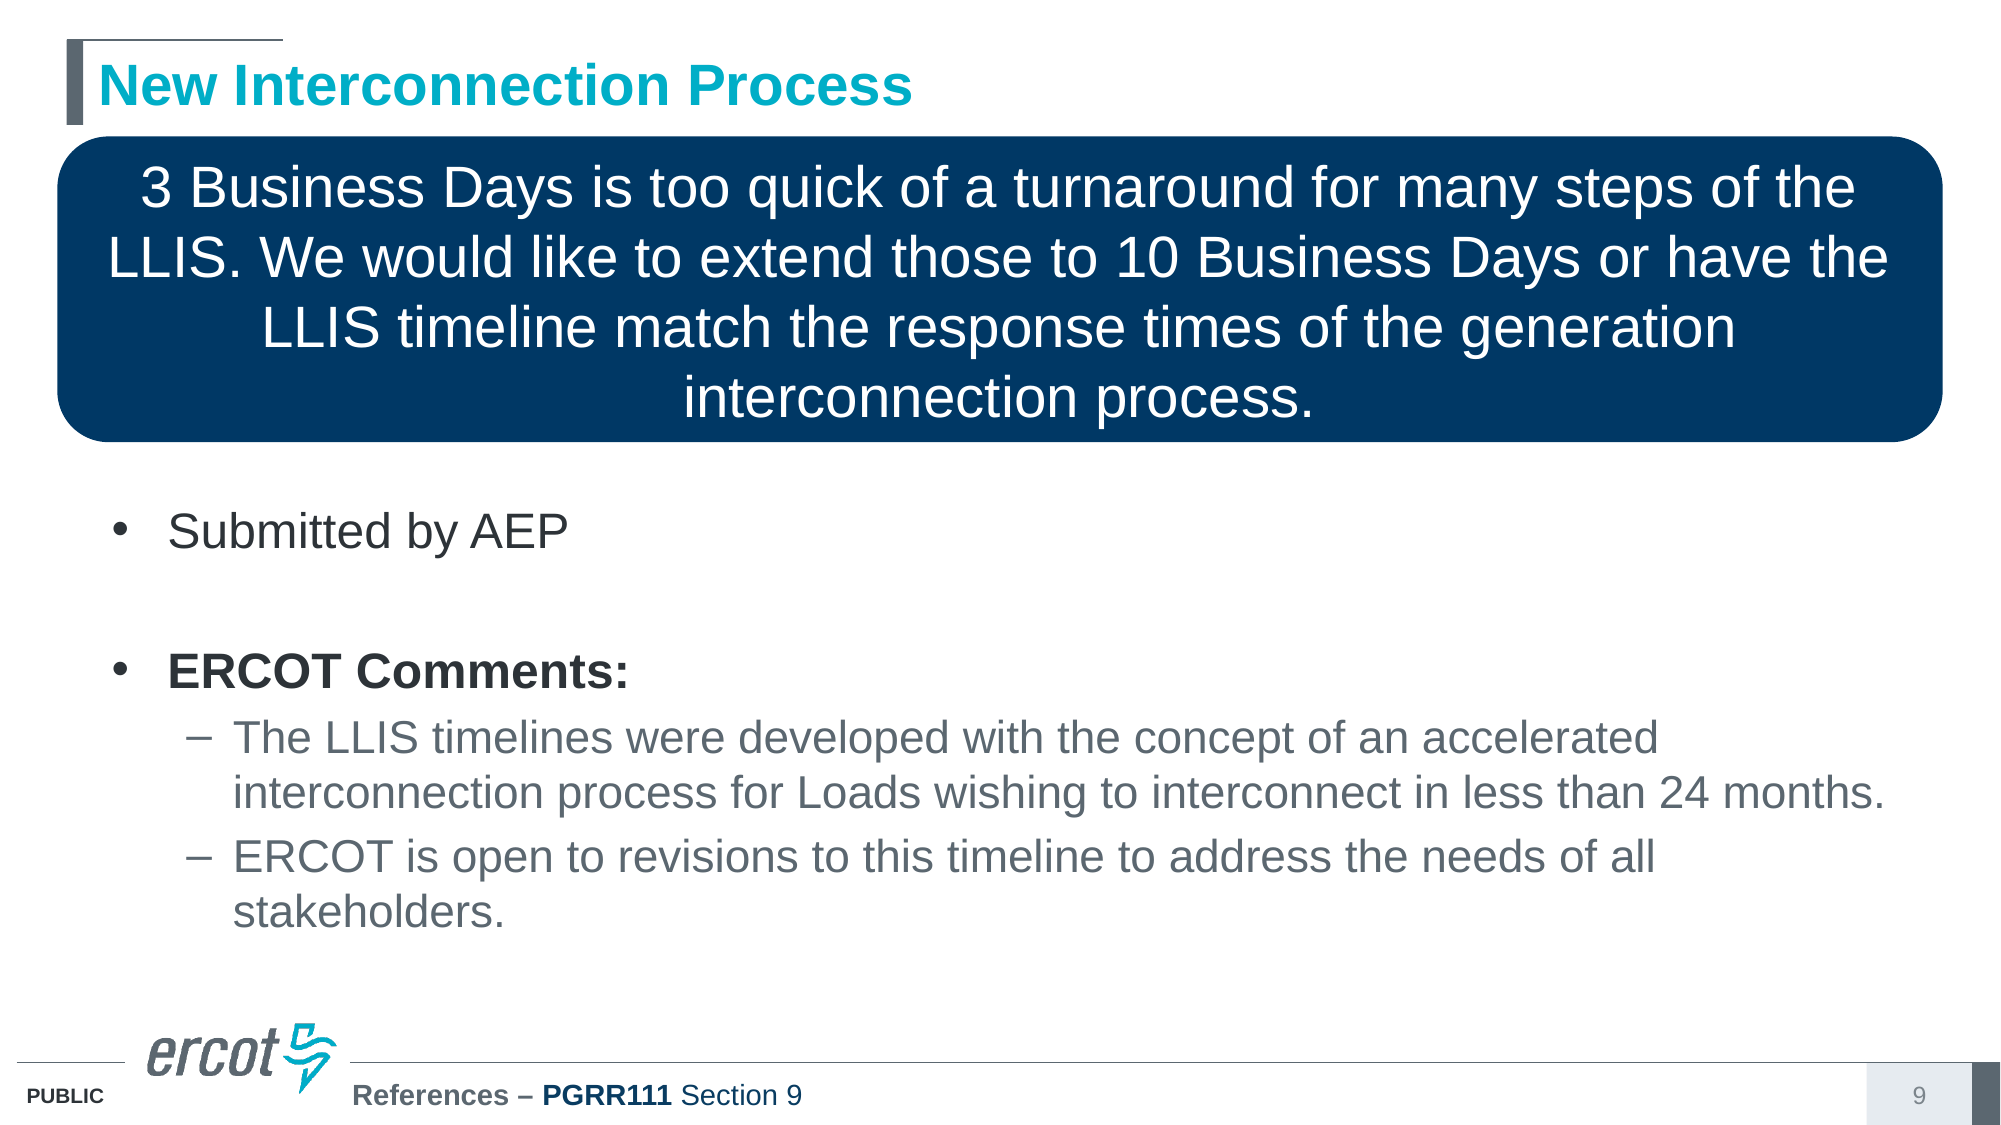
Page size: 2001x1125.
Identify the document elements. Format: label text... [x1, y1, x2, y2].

text_box References – PGRR111 Section 9 [337, 1069, 1137, 1119]
text_box 3 Business Days is too quick of a turnaround for many steps of the LLIS. We would like to extend those to 10 Business Days or have the LLIS timeline match the response times of the generation interconnection process. [55, 134, 1945, 445]
list Submitted by AEP ERCOT Comments: The LLIS timelines were developed with the concept of an accelerated interconnection process for Loads wishing to interconnect in less than 24 months. ERCOT is open to revisions to this timeline to address the needs of all stakeholders. [66, 453, 1934, 1010]
title New Interconnection Process [83, 39, 1934, 125]
picture [143, 1019, 340, 1096]
slide_number 9 [1866, 1076, 1973, 1113]
